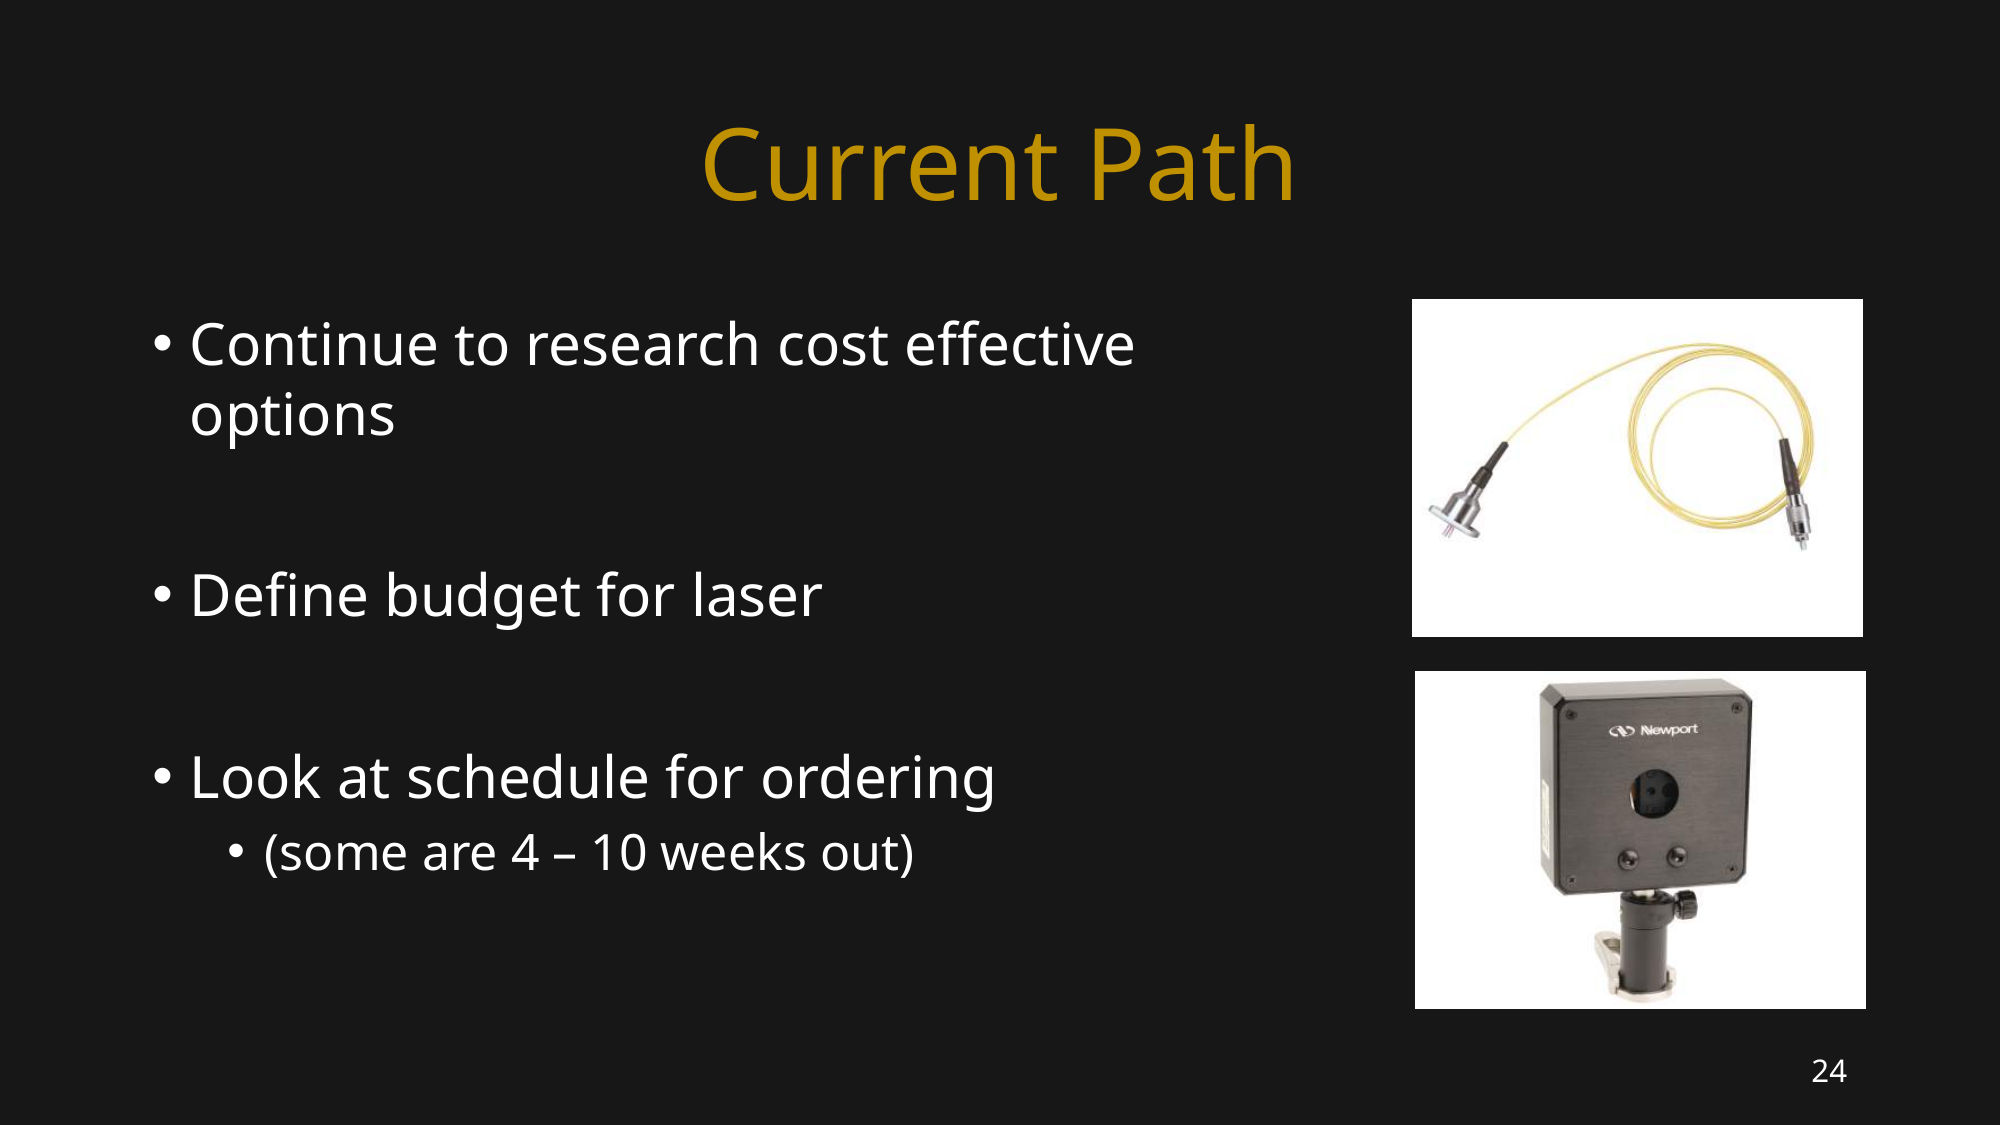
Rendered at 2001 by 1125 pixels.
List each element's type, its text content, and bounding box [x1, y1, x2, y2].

slide_number 24 [1412, 1042, 1863, 1103]
picture [1415, 671, 1866, 1009]
title Current Path [137, 59, 1863, 278]
picture [1412, 299, 1863, 637]
list Continue to research cost effective options Define budget for laser Look at schedule for ordering (some are 4 – 10 weeks out) [137, 299, 1329, 1014]
